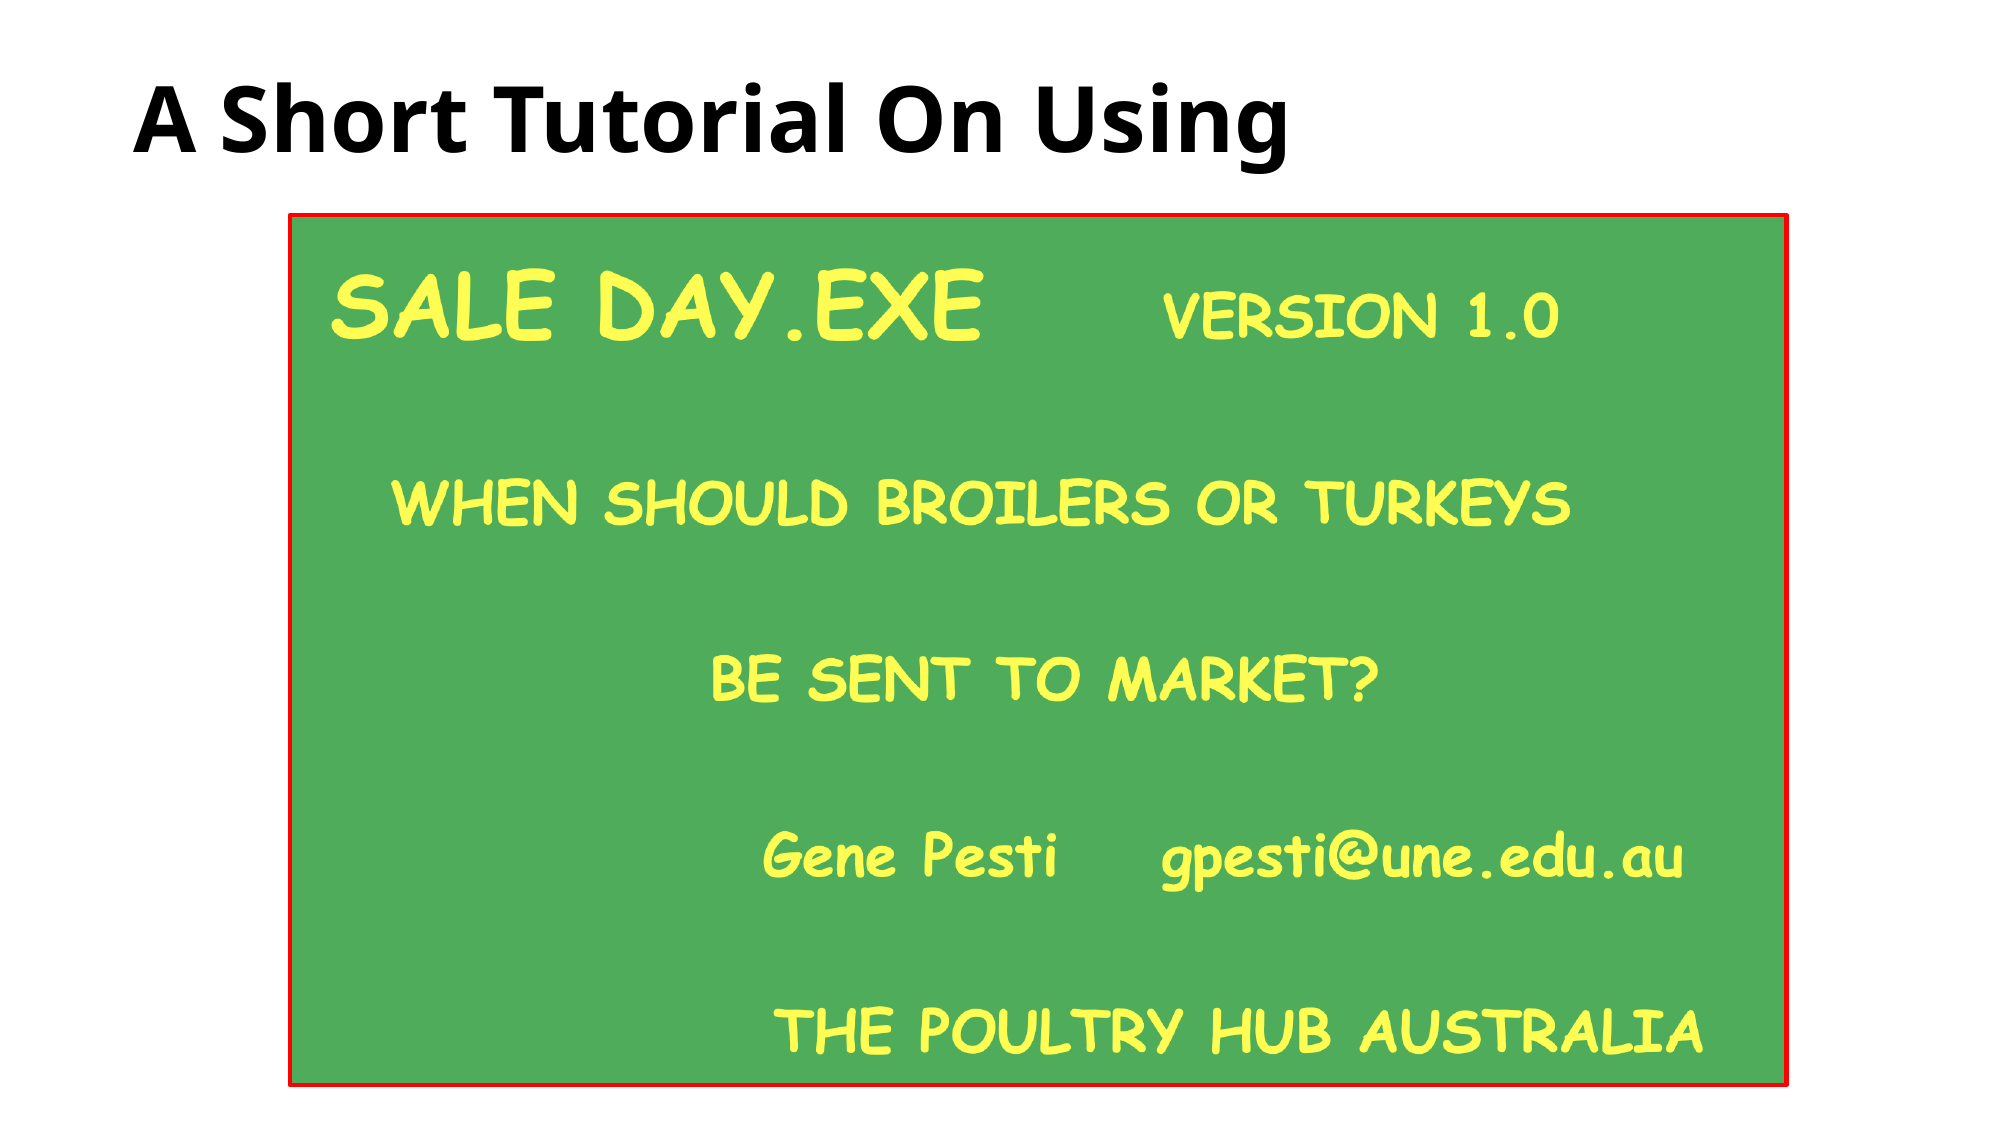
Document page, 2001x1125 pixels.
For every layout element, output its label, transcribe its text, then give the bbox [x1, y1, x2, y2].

picture [292, 217, 1785, 1083]
title A Short Tutorial On Using [118, 14, 1844, 232]
